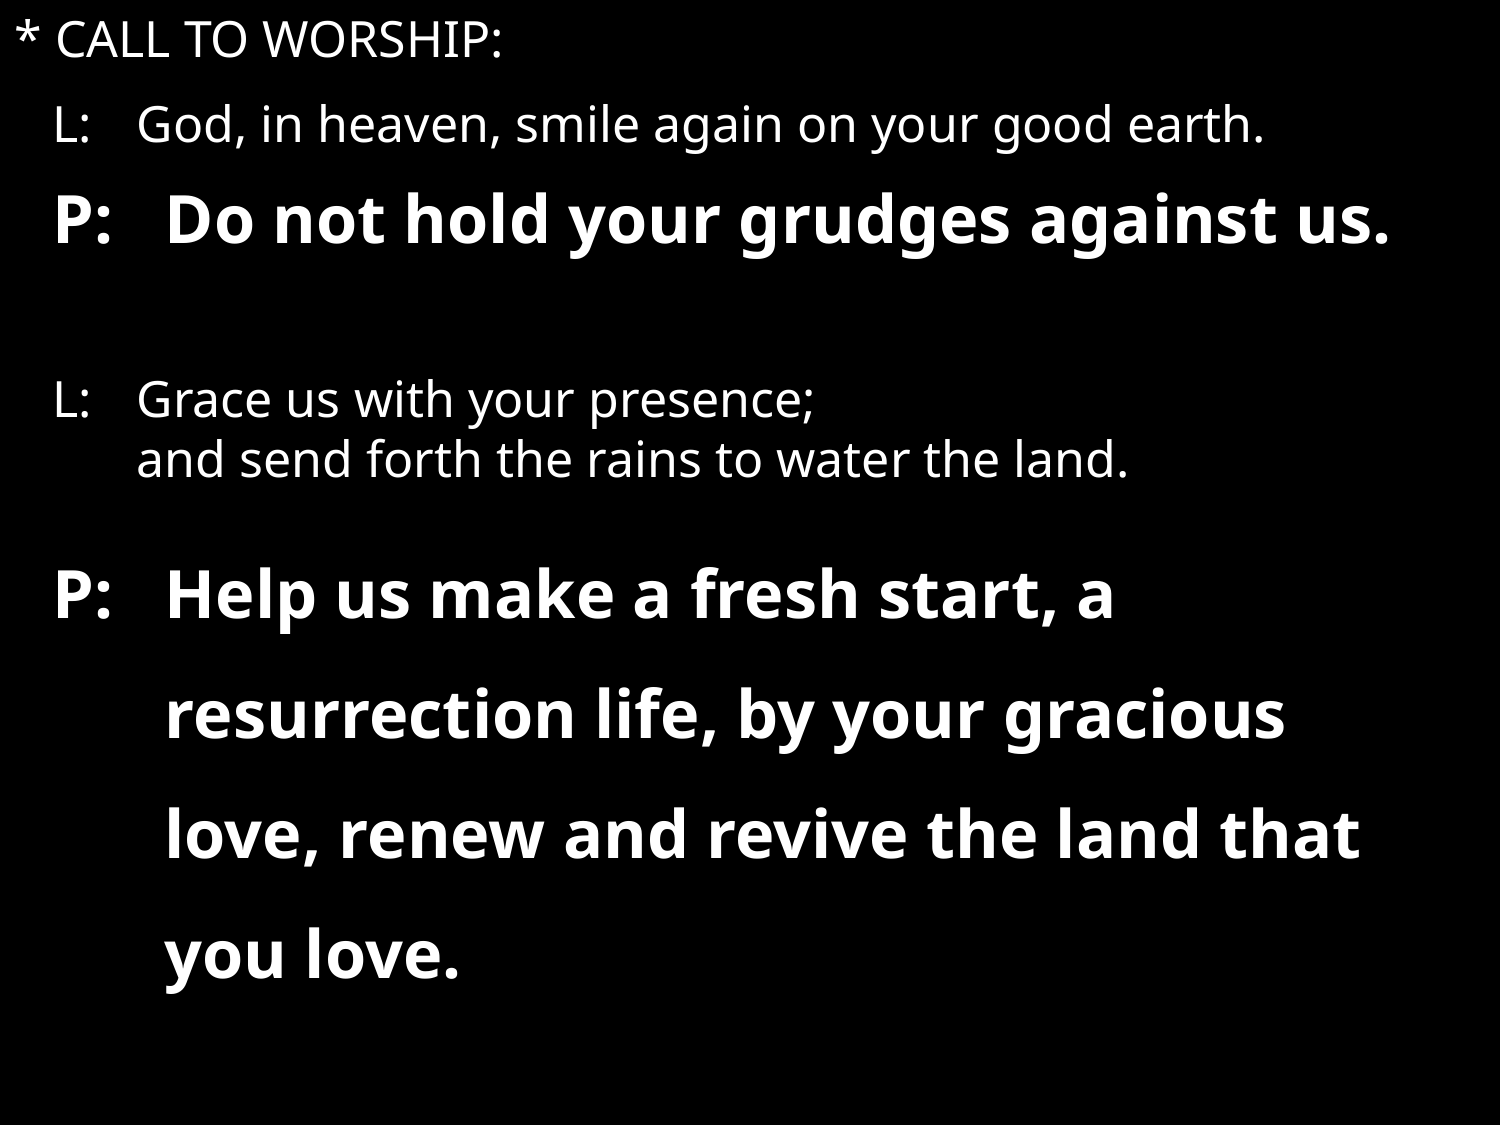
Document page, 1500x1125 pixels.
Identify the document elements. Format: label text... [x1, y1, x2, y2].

text_box * CALL TO WORSHIP: L: God, in heaven, smile again on your good earth. P: Do not hold your grudges against us. L: Grace us with your presence; and send forth the rains to water the land. P: Help us make a fresh start, a resurrection life, by your gracious love, renew and revive the land that you love. . . . [0, 0, 1475, 1125]
